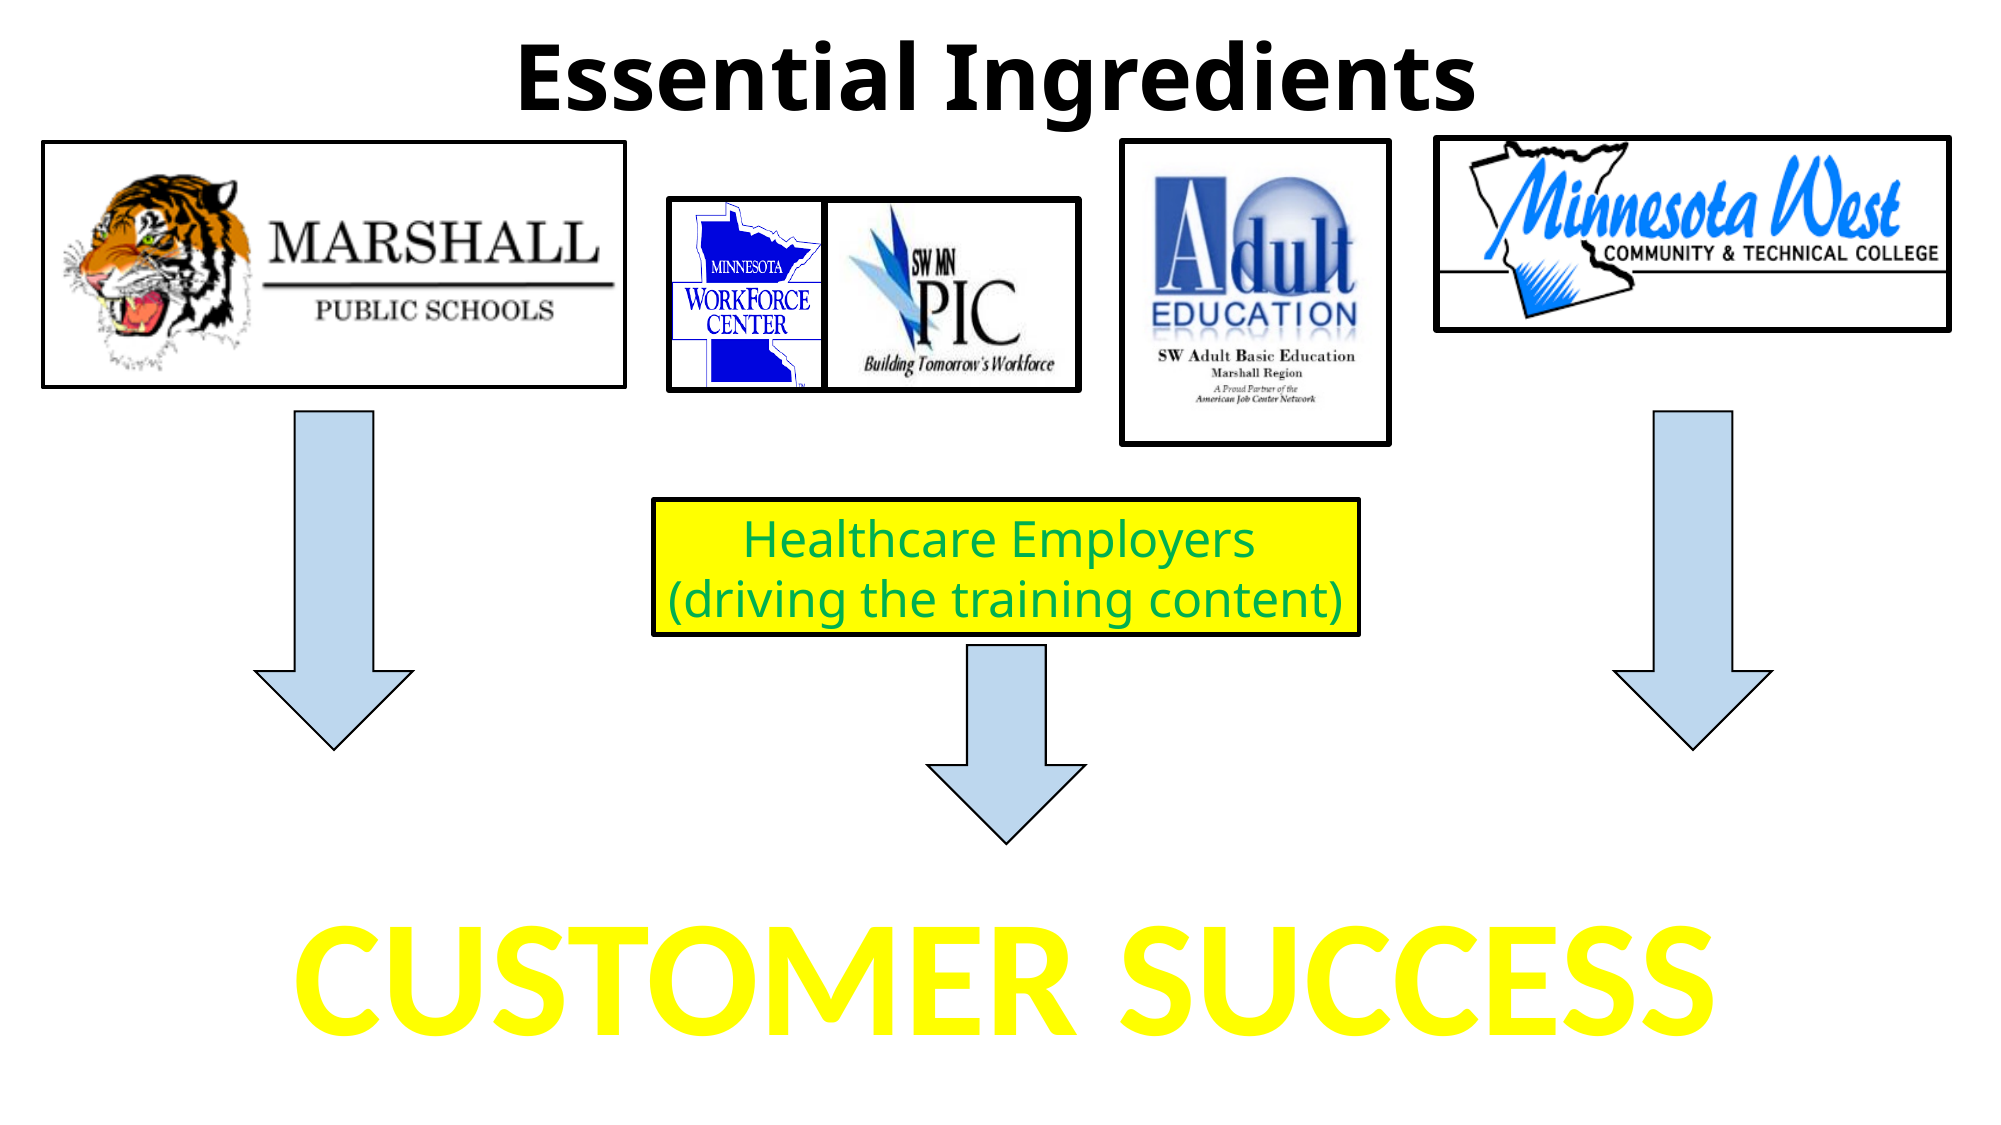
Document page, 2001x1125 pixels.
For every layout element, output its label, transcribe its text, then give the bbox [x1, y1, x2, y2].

text_box Essential Ingredients [133, 11, 1860, 136]
picture [45, 144, 623, 385]
text_box [1611, 410, 1775, 752]
picture [1439, 140, 1947, 327]
text_box Healthcare Employers (driving the training content) [653, 499, 1360, 635]
text_box CUSTOMER SUCCESS [278, 861, 1734, 1077]
text_box [925, 644, 1088, 846]
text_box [672, 201, 1076, 388]
picture [1124, 144, 1386, 441]
text_box [252, 410, 416, 752]
